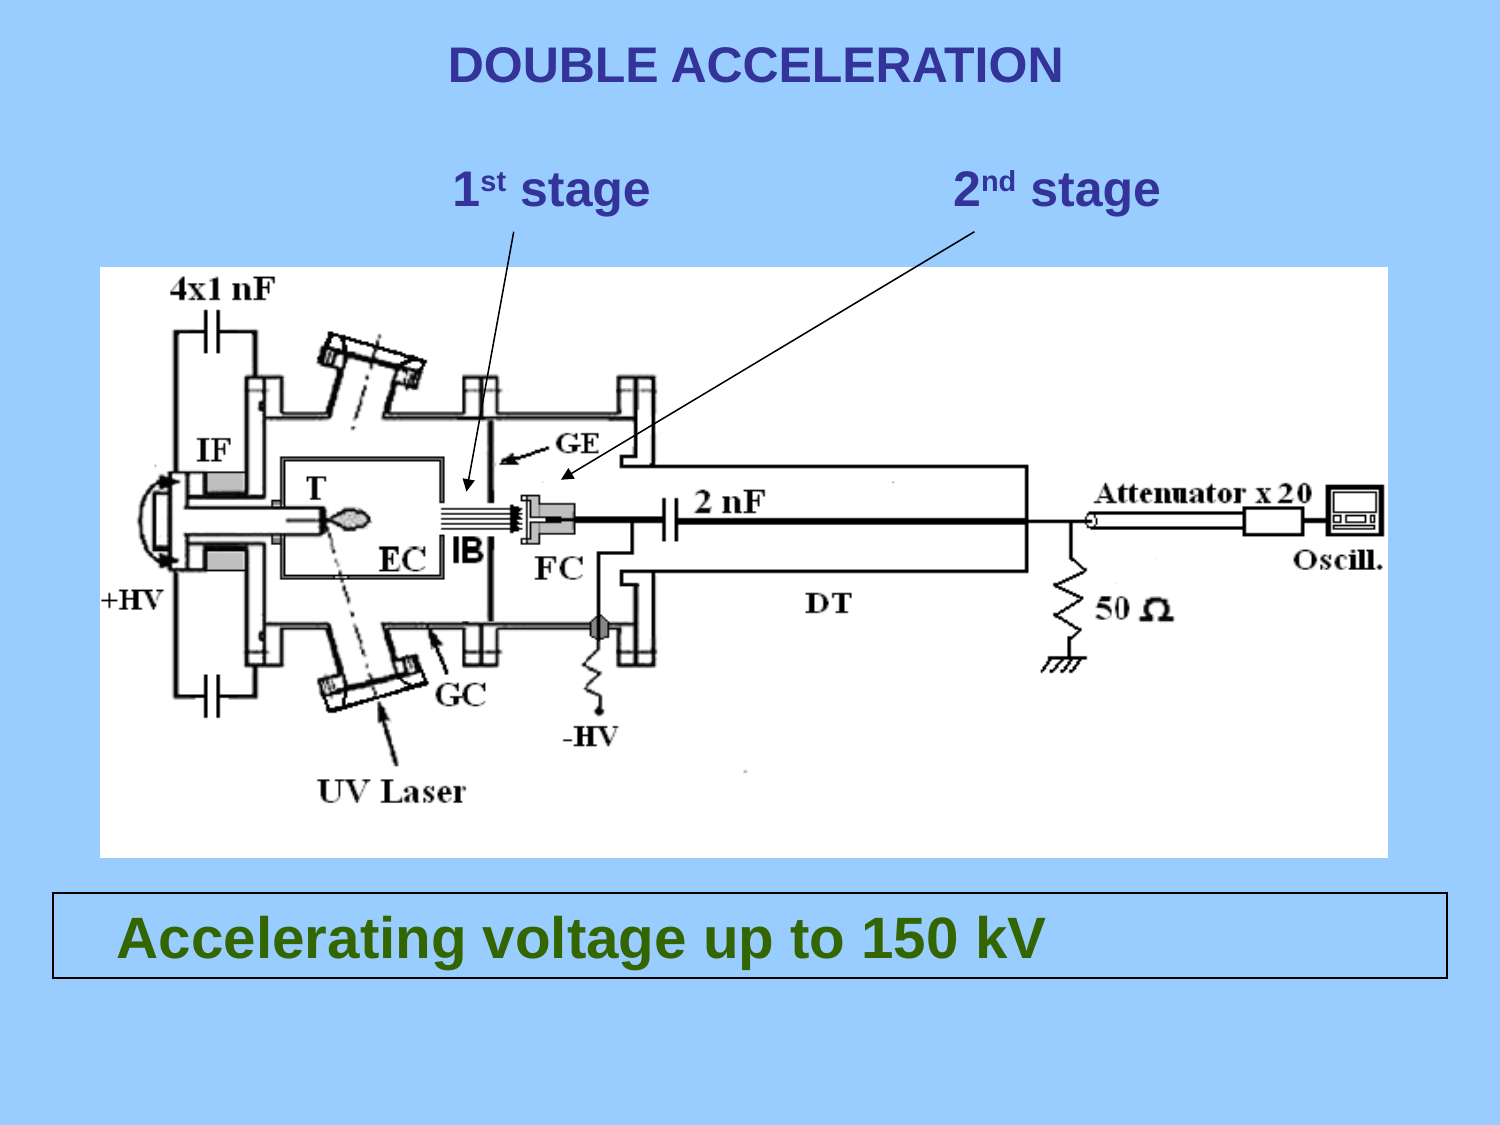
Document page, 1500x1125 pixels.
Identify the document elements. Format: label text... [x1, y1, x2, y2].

text_box 2nd stage [879, 148, 1235, 224]
text_box Accelerating voltage up to 150 kV [53, 893, 1448, 978]
picture [100, 266, 1389, 858]
text_box 1st stage [430, 148, 673, 224]
text_box DOUBLE ACCELERATION [115, 24, 1397, 100]
